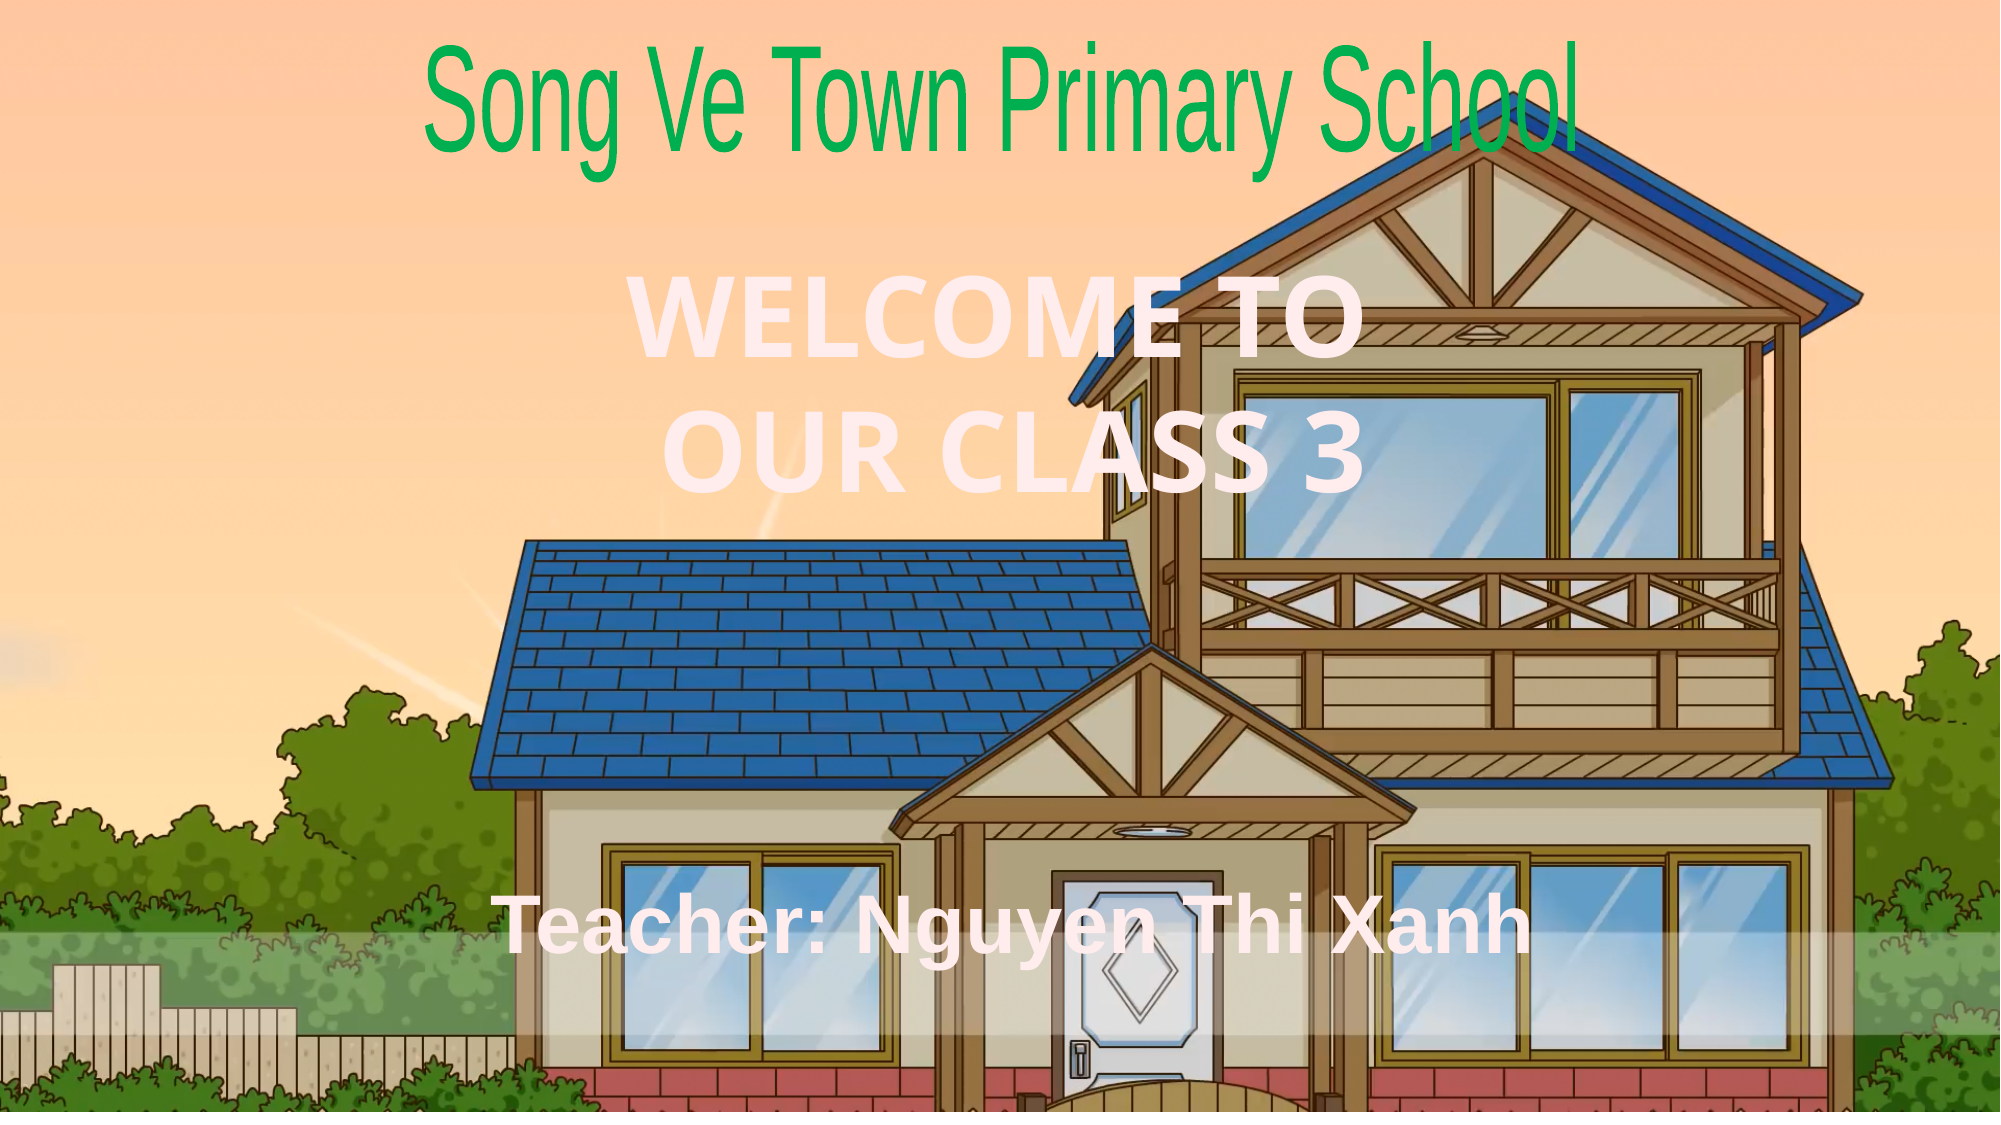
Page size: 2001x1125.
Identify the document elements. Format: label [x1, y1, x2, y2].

text_box [0, 0, 2000, 1113]
